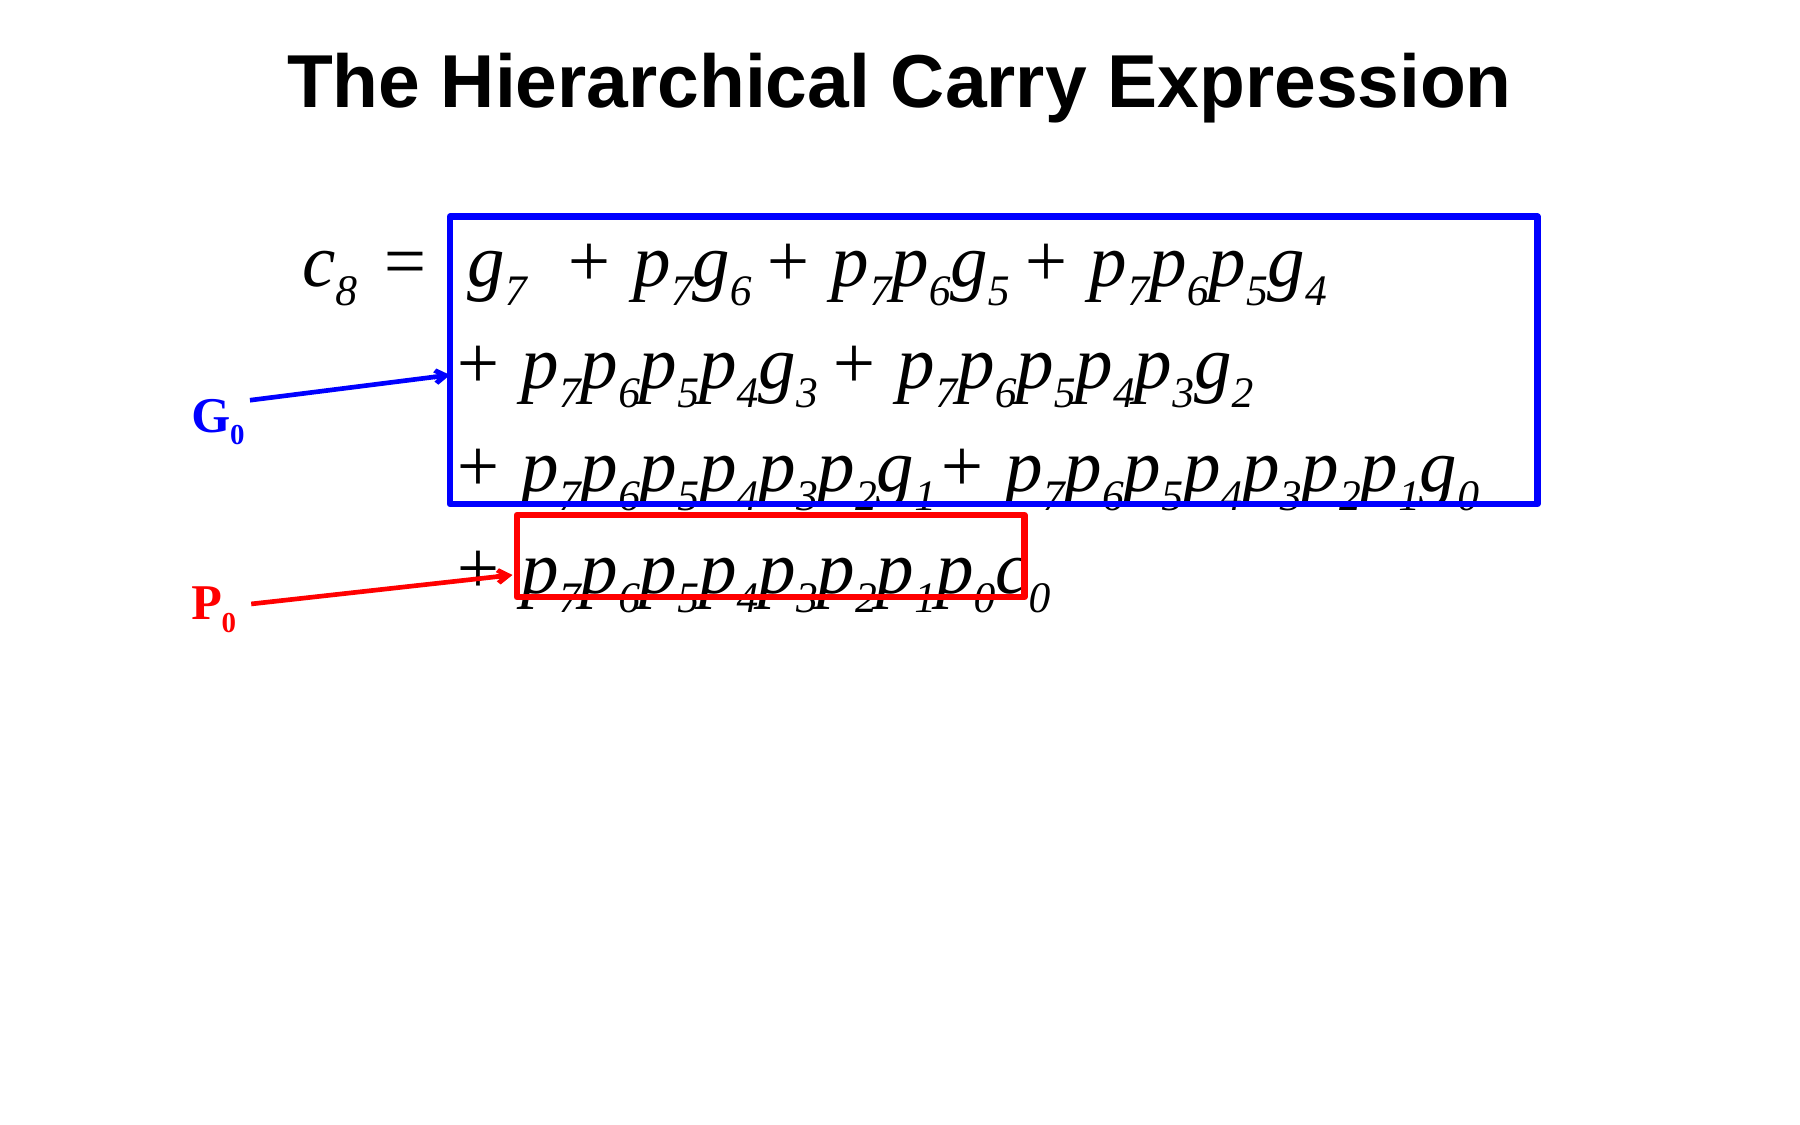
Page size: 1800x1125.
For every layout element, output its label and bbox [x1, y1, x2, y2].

text_box [176, 204, 1588, 646]
text_box [149, 24, 1650, 138]
